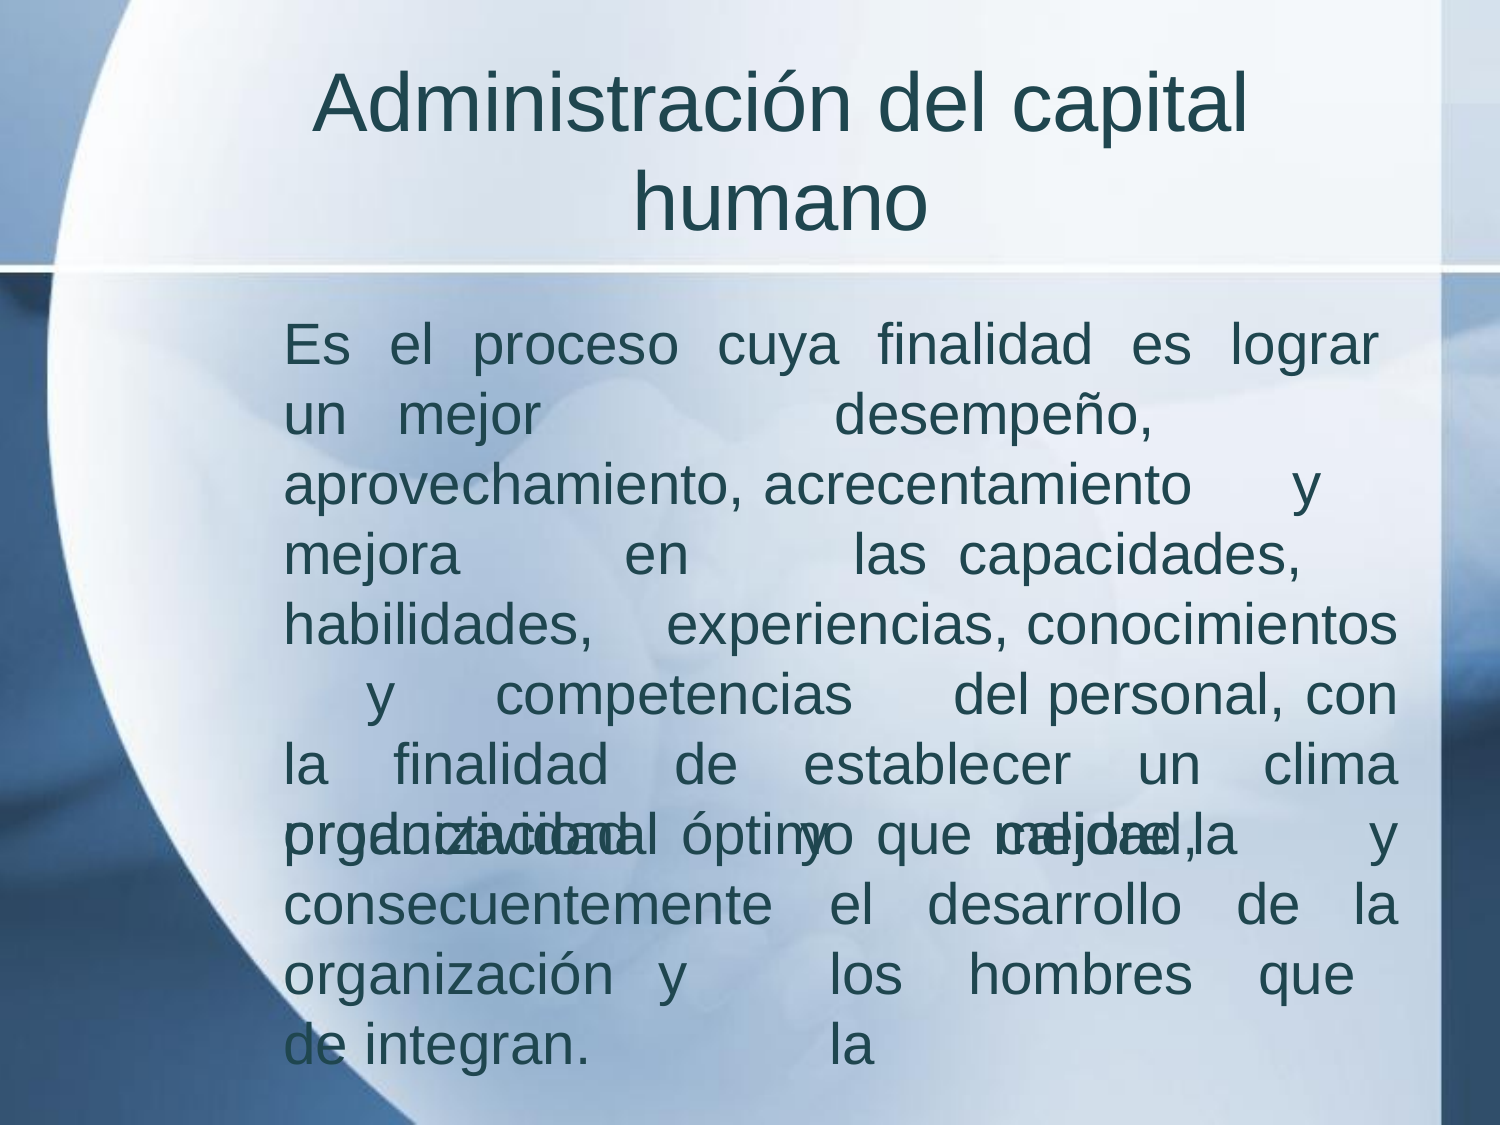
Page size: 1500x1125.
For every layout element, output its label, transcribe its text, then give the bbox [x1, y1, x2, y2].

text_box y calidad, y el desarrollo de la los hombres que la [798, 796, 1400, 1076]
picture [0, 0, 1500, 1125]
text_box productividad consecuentemente organización y de integran. [281, 796, 793, 1077]
text_box Administración del capital humano [306, 47, 1256, 247]
text_box Es el proceso cuya finalidad es lograr un mejor desempeño, aprovechamiento, acrecentamiento y mejora en las capacidades, habilidades, experiencias, conocimientos y competencias del personal, con la finalidad de establecer un clima organizacional óptimo que mejore la [281, 305, 1400, 866]
